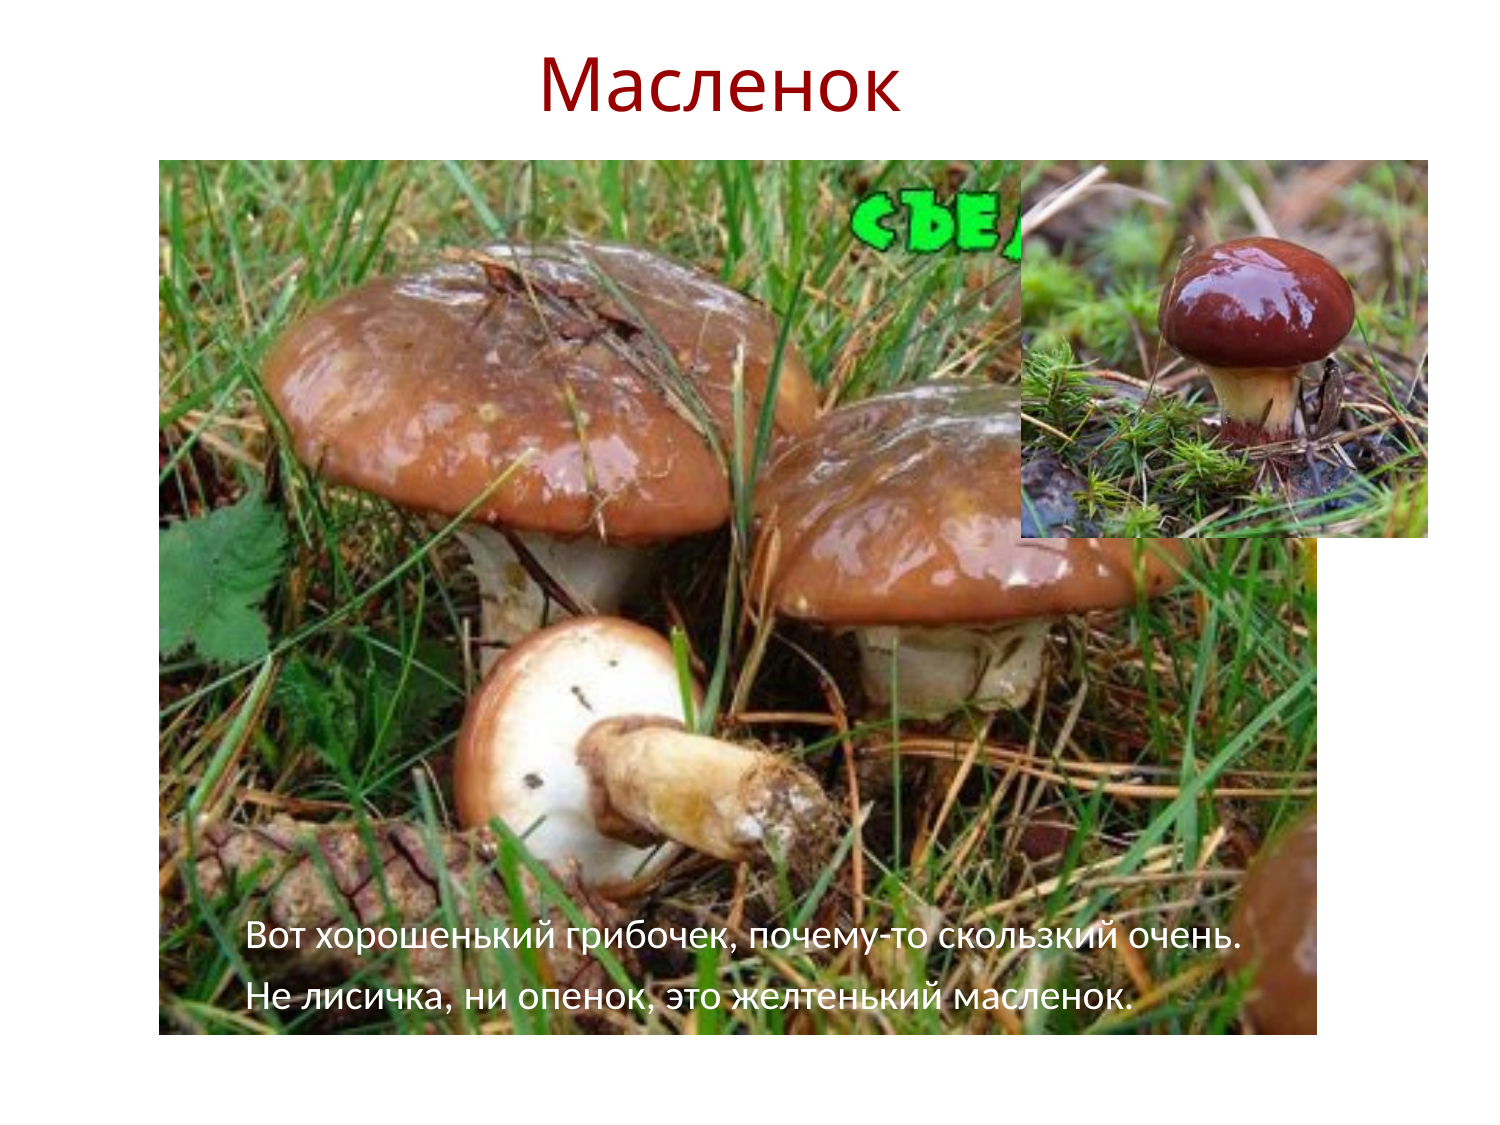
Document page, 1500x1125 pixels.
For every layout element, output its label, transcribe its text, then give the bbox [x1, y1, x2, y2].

title Масленок [230, 42, 1131, 136]
picture [159, 160, 1428, 1035]
